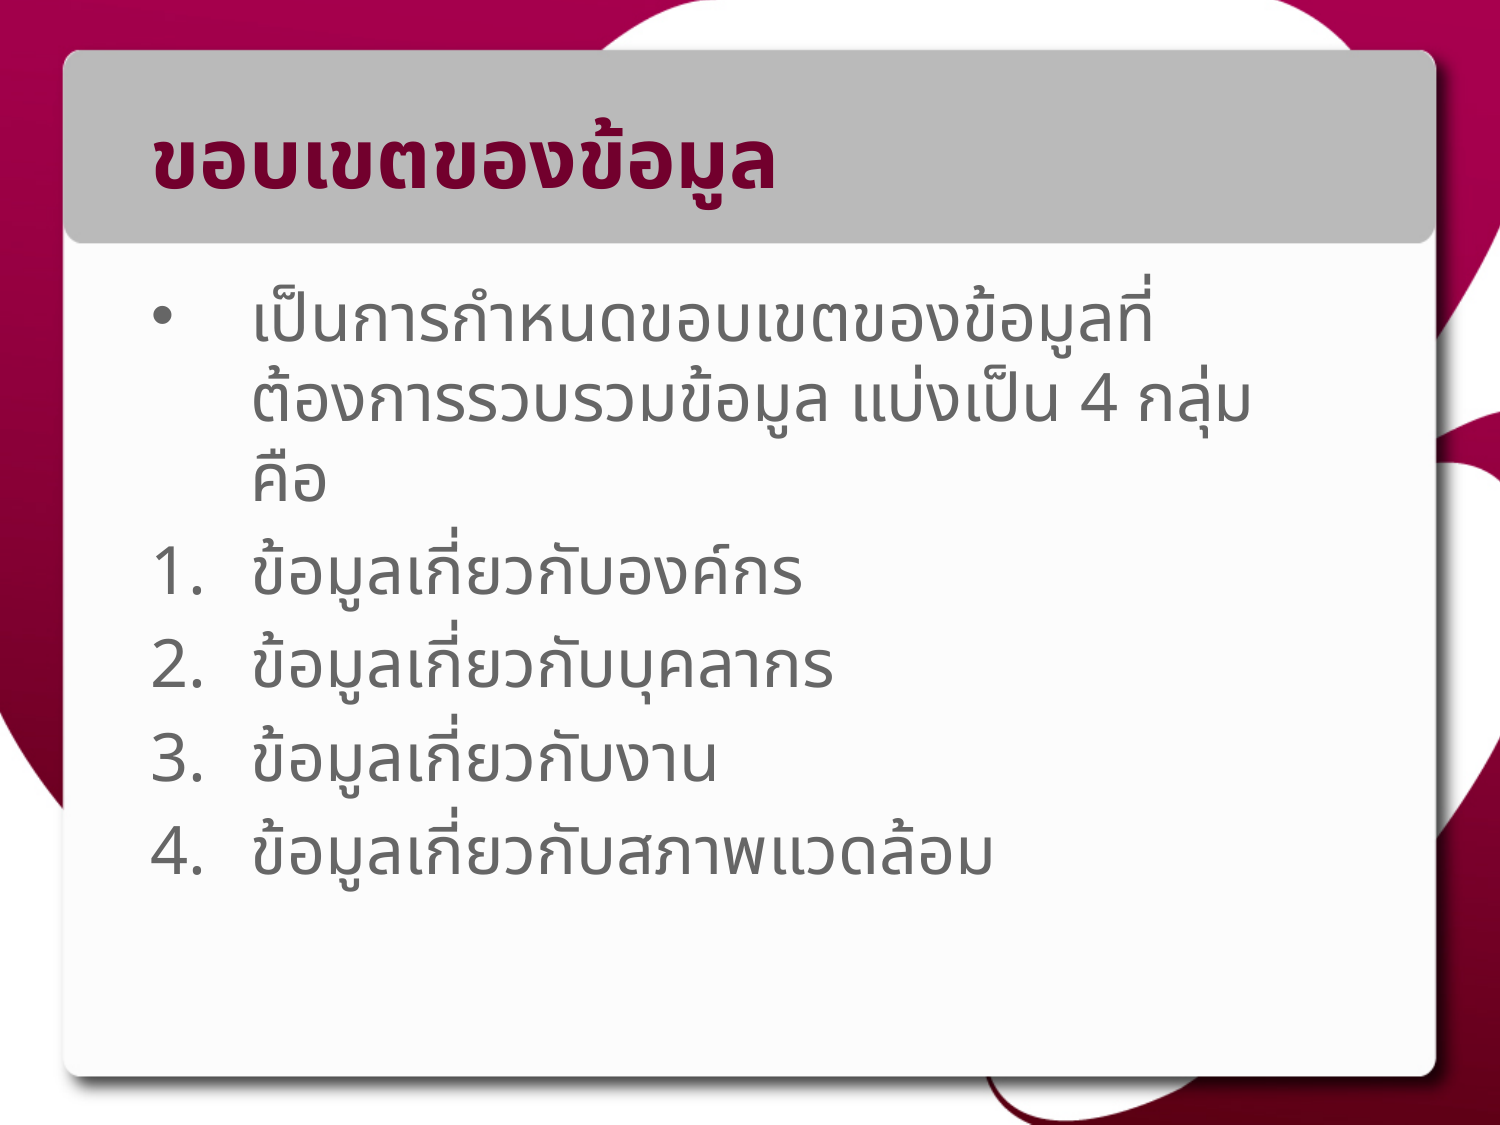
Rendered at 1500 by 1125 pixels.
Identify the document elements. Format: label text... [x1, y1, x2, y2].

picture [0, 0, 1500, 1125]
list เป็นการกำหนดขอบเขตของข้อมูลที่ต้องการรวบรวมข้อมูล แบ่งเป็น 4 กลุ่ม คือ ข้อมูลเกี่ยวกับองค์กร ข้อมูลเกี่ยวกับบุคลากร ข้อมูลเกี่ยวกับงาน ข้อมูลเกี่ยวกับสภาพแวดล้อม [135, 267, 1353, 1029]
title ขอบเขตของข้อมูล [135, 101, 1353, 209]
